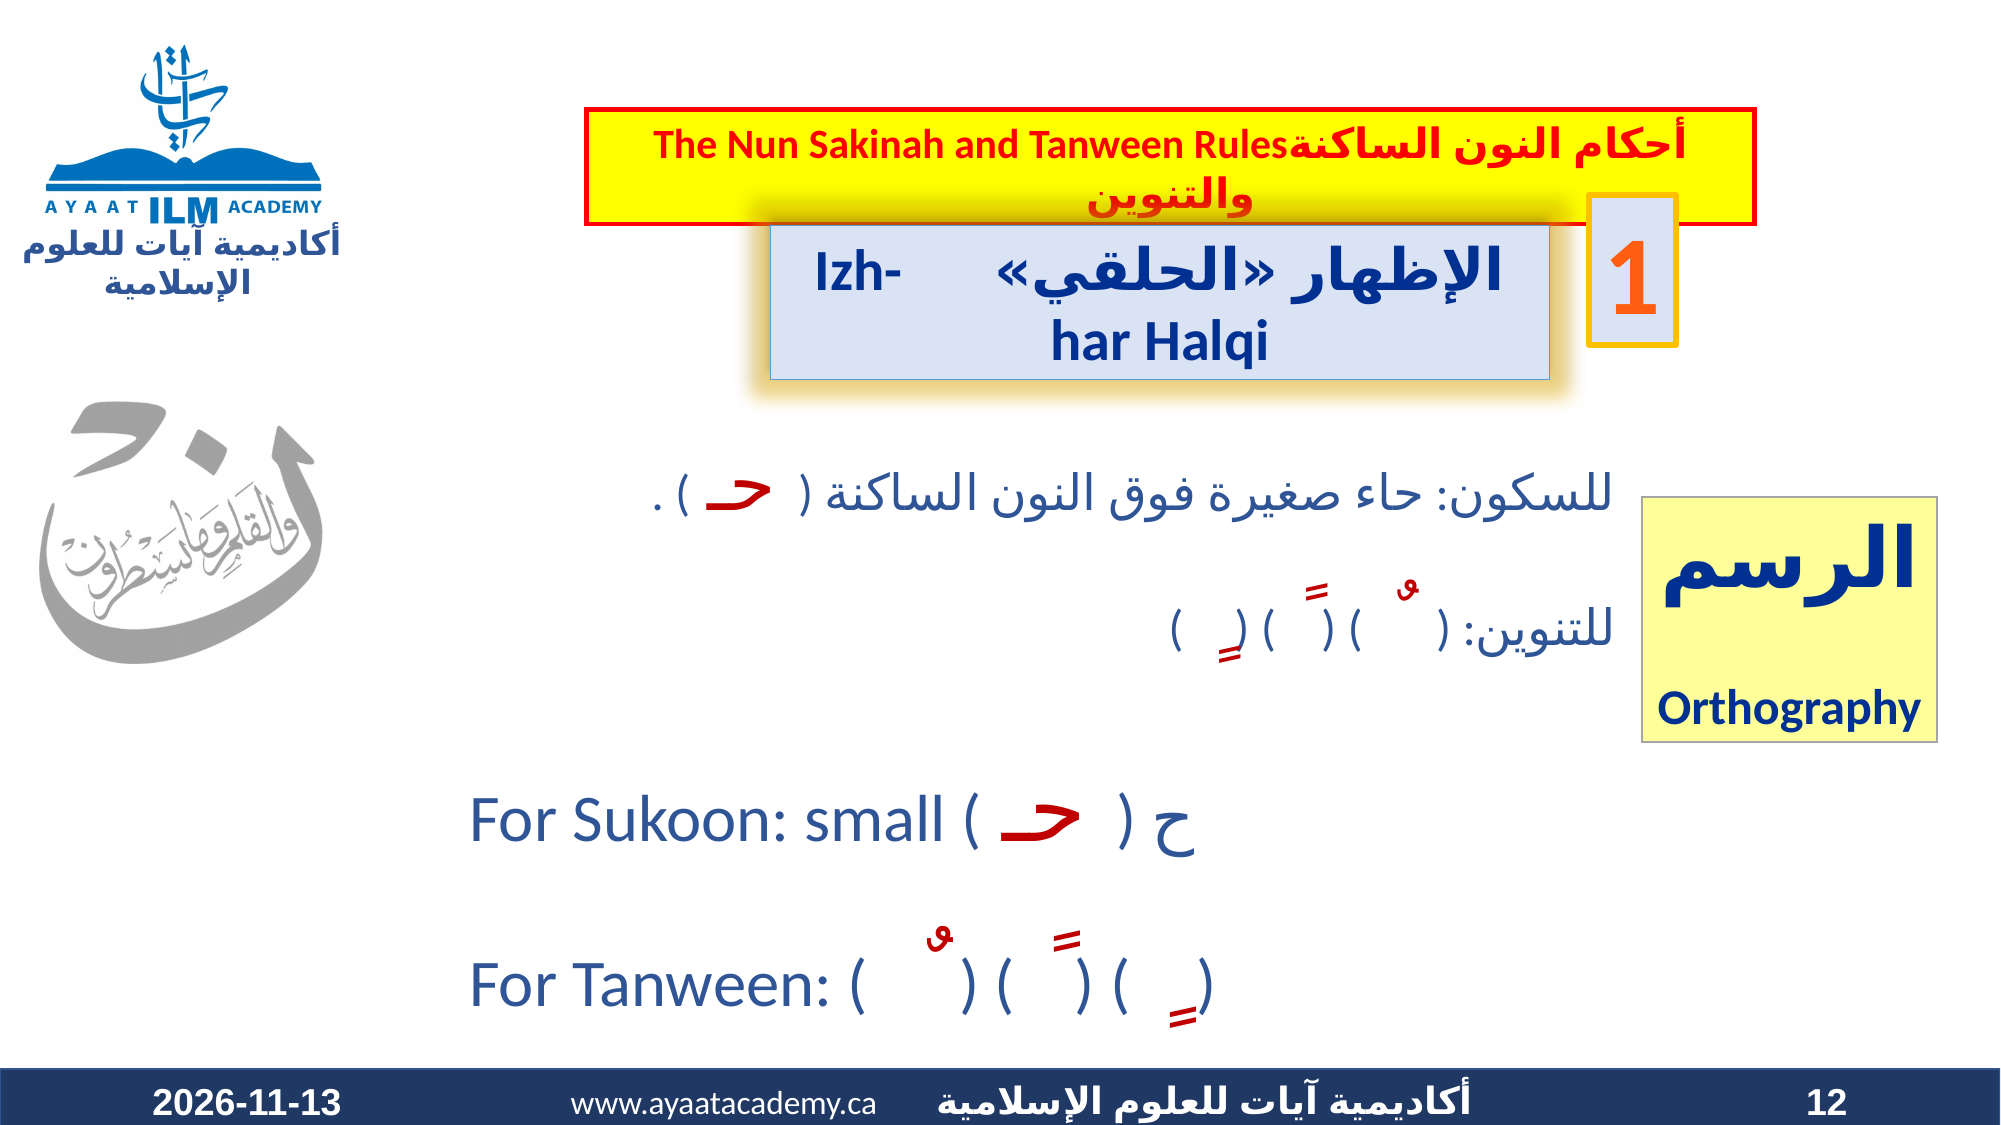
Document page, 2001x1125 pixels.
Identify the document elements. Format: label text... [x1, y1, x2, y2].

slide_number 12 [1412, 1070, 1863, 1125]
text_box For Sukoon: small ح ( حـ ) For Tanween: ( ٌ ) ( ً ) ( ٍ ) [454, 686, 1589, 1032]
picture [32, 21, 332, 241]
text_box The Nun Sakinah and Tanween Rulesأحكام النون الساكنة والتنوين [586, 109, 1755, 224]
picture [39, 400, 323, 664]
text_box للسكون: حاء صغيرة فوق النون الساكنة ( حـ ) . للتنوين: ( ٌ ) ( ً ) ( ٍ ) [507, 383, 1631, 669]
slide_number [137, 1070, 588, 1125]
text_box الإظهار «الحلقي» Izh-har Halqi [770, 225, 1550, 380]
text_box 1 [1588, 195, 1676, 345]
text_box الرسم Orthography [1641, 496, 1938, 743]
